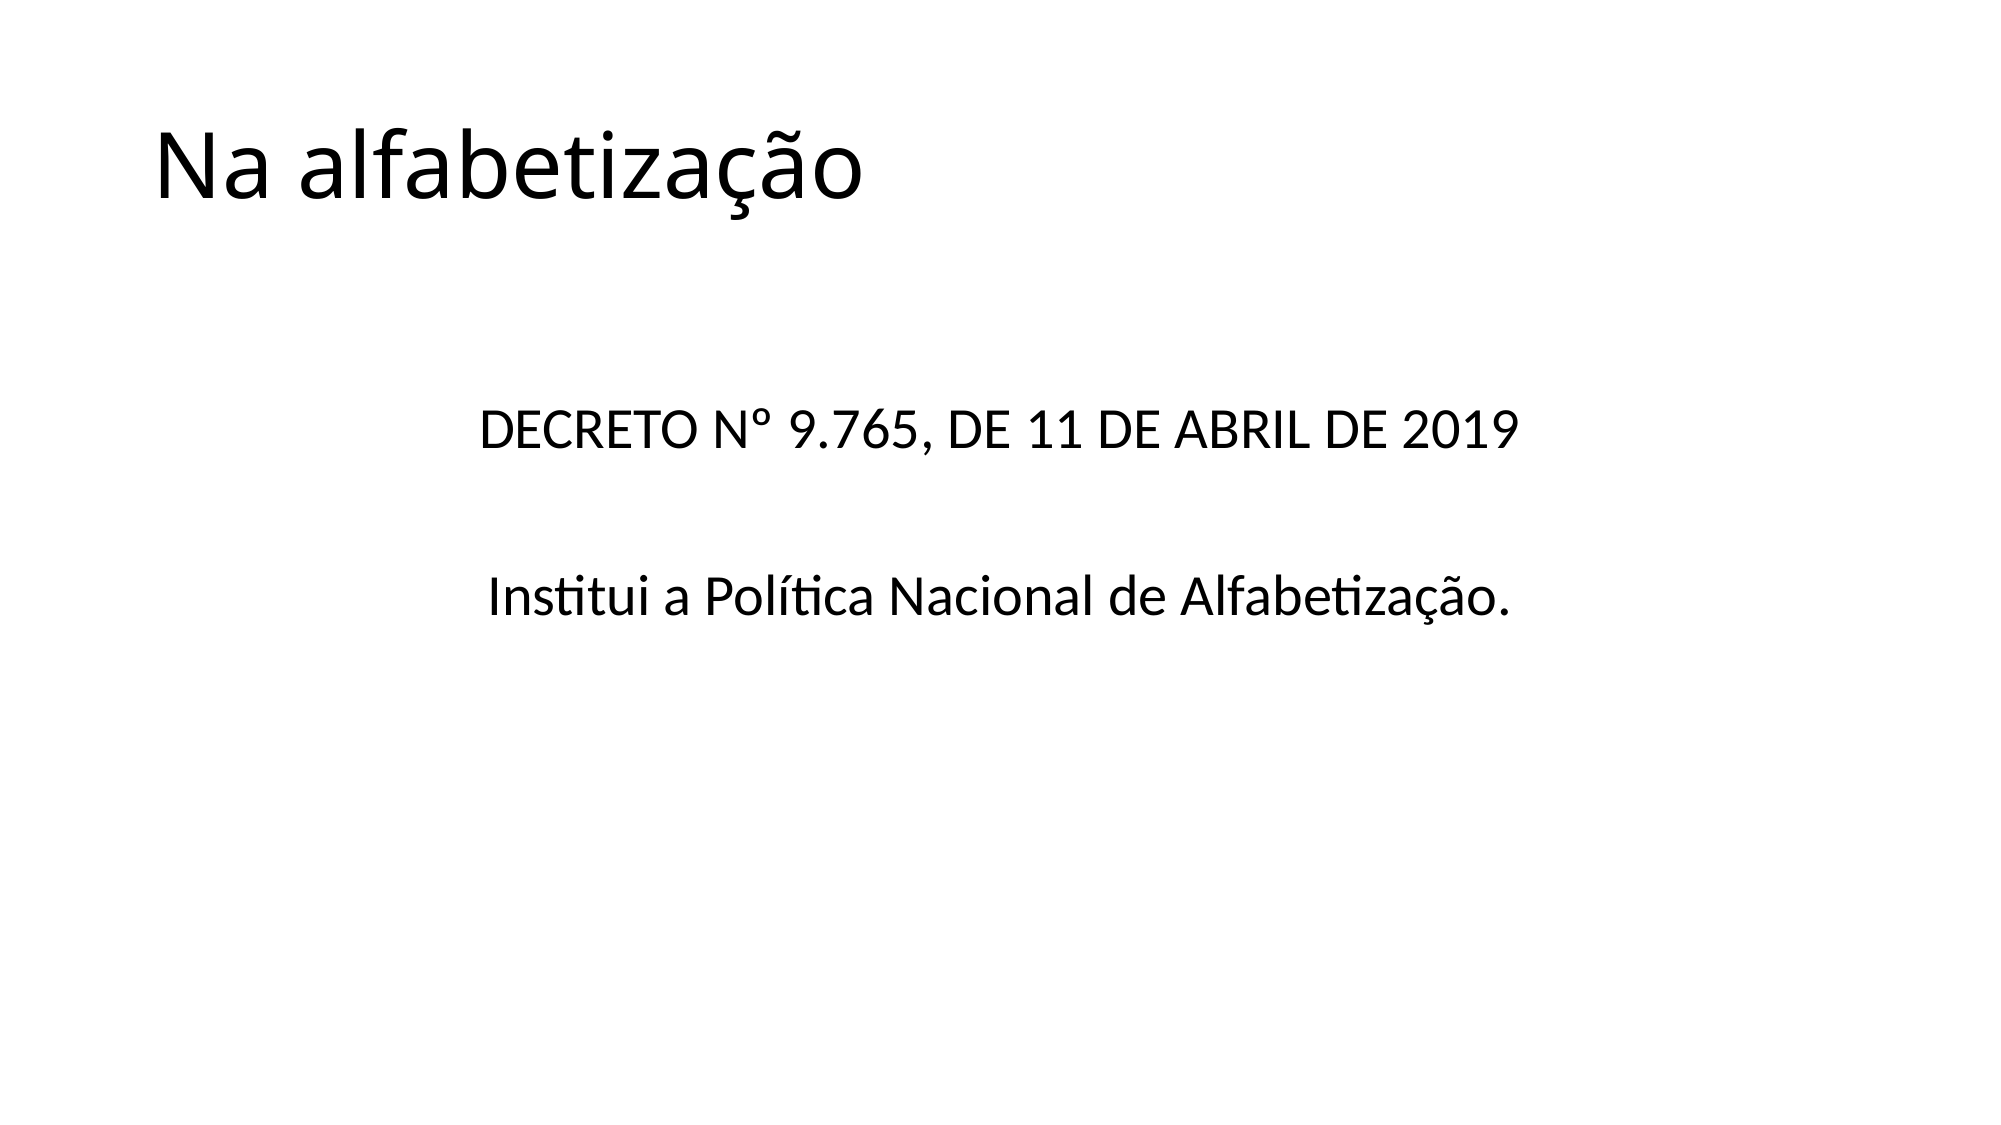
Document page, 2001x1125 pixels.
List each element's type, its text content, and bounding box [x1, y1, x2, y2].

title Na alfabetização [137, 59, 1863, 278]
list DECRETO Nº 9.765, DE 11 DE ABRIL DE 2019 Institui a Política Nacional de Alfabetização. [137, 299, 1863, 1014]
